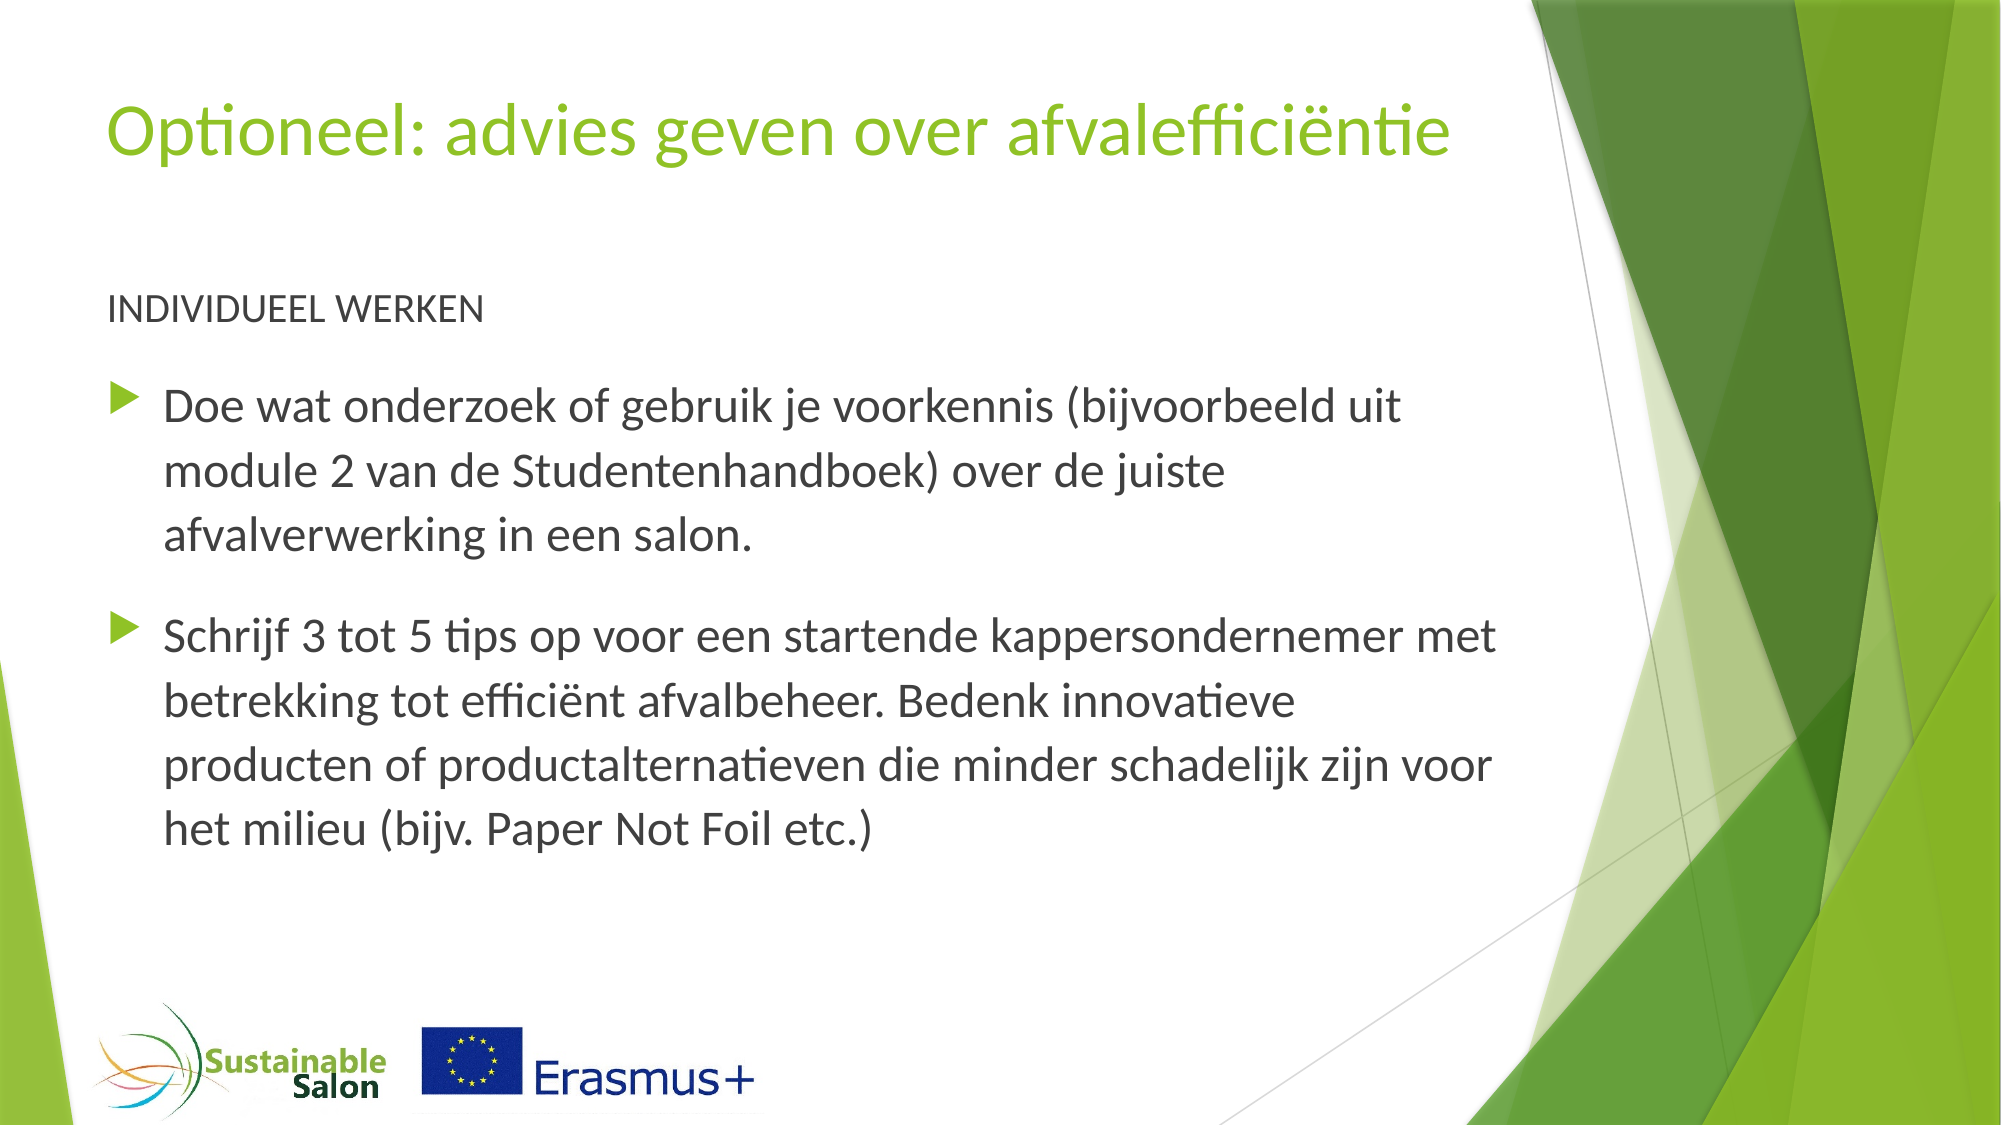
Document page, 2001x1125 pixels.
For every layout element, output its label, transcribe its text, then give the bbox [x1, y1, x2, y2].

title Optioneel: advies geven over afvalefficiëntie [91, 72, 1503, 270]
picture [87, 998, 392, 1125]
list INDIVIDUEEL WERKEN Doe wat onderzoek of gebruik je voorkennis (bijvoorbeeld uit module 2 van de Studentenhandboek) over de juiste afvalverwerking in een salon. Schrijf 3 tot 5 tips op voor een startende kappersondernemer met betrekking tot efficiënt afvalbeheer. Bedenk innovatieve producten of productalternatieven die minder schadelijk zijn voor het milieu (bijv. Paper Not Foil etc.) [91, 270, 1522, 999]
picture [402, 1007, 773, 1114]
